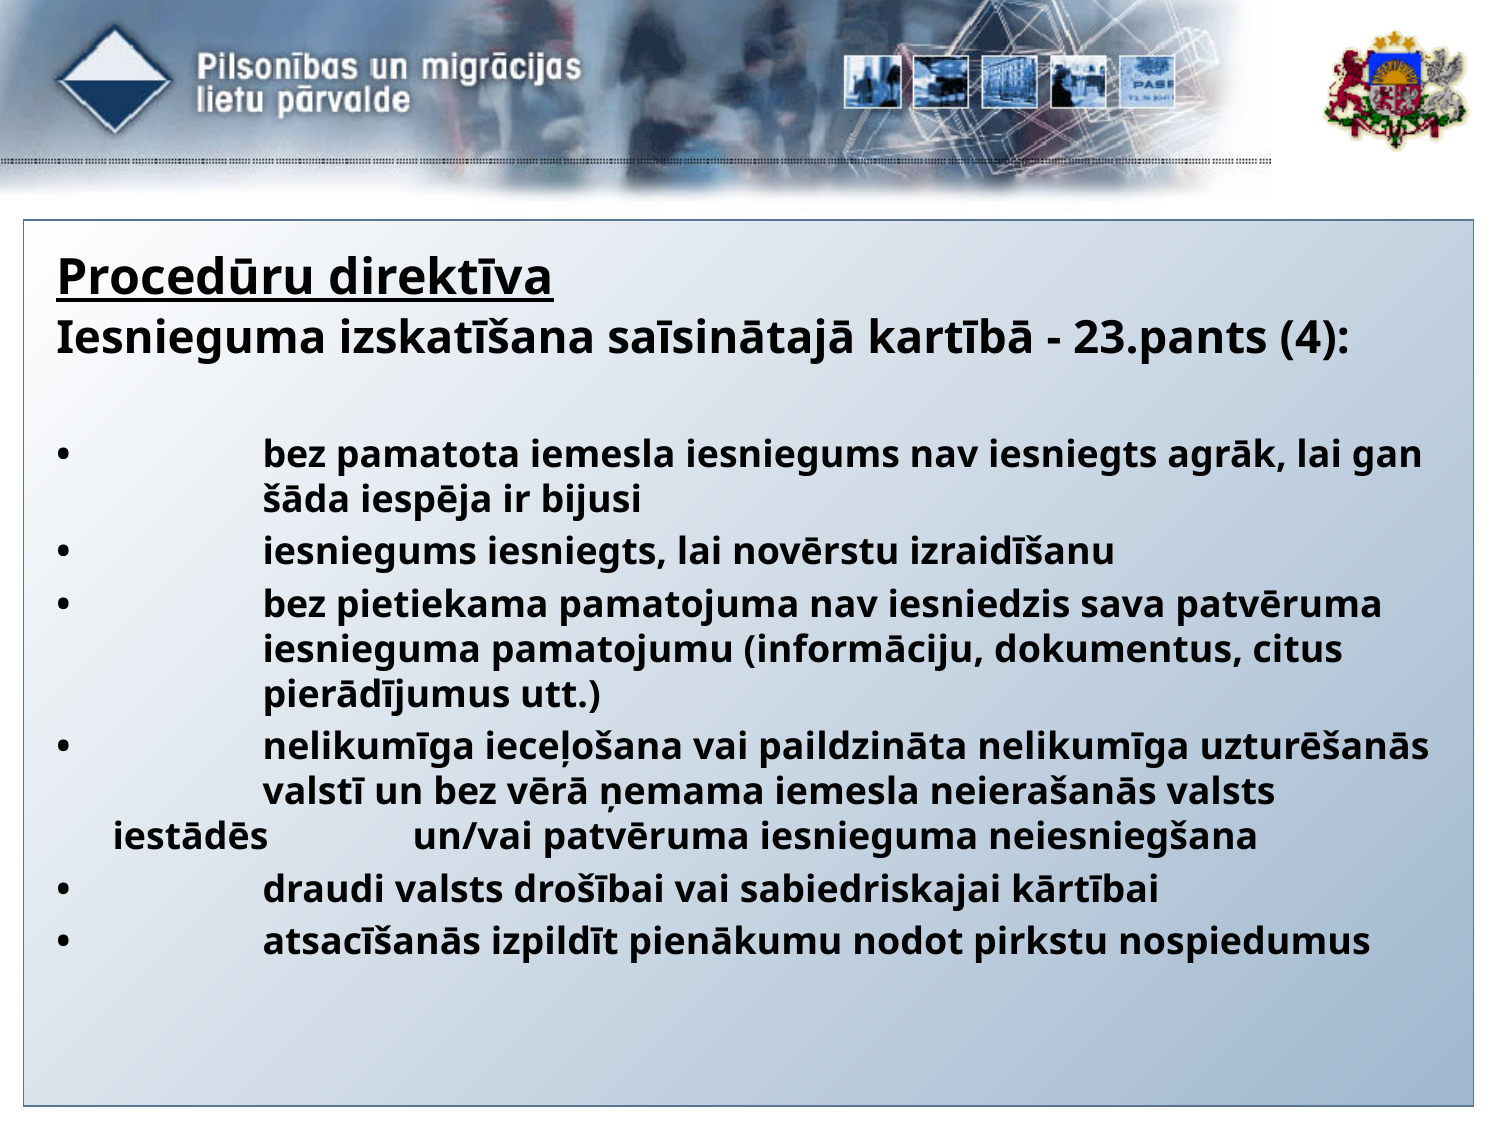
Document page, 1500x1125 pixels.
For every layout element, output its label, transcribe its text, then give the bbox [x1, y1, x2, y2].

list Procedūru direktīva Iesnieguma izskatīšana saīsinātajā kartībā - 23.pants (4): • bez pamatota iemesla iesniegums nav iesniegts agrāk, lai gan šāda iespēja ir bijusi • iesniegums iesniegts, lai novērstu izraidīšanu • bez pietiekama pamatojuma nav iesniedzis sava patvēruma iesnieguma pamatojumu (informāciju, dokumentus, citus pierādījumus utt.) • nelikumīga ieceļošana vai paildzināta nelikumīga uzturēšanās valstī un bez vērā ņemama iemesla neierašanās valsts iestādēs un/vai patvēruma iesnieguma neiesniegšana • draudi valsts drošībai vai sabiedriskajai kārtībai • atsacīšanās izpildīt pienākumu nodot pirkstu nospiedumus [41, 243, 1447, 986]
picture [1322, 30, 1470, 152]
picture [0, 0, 1271, 211]
